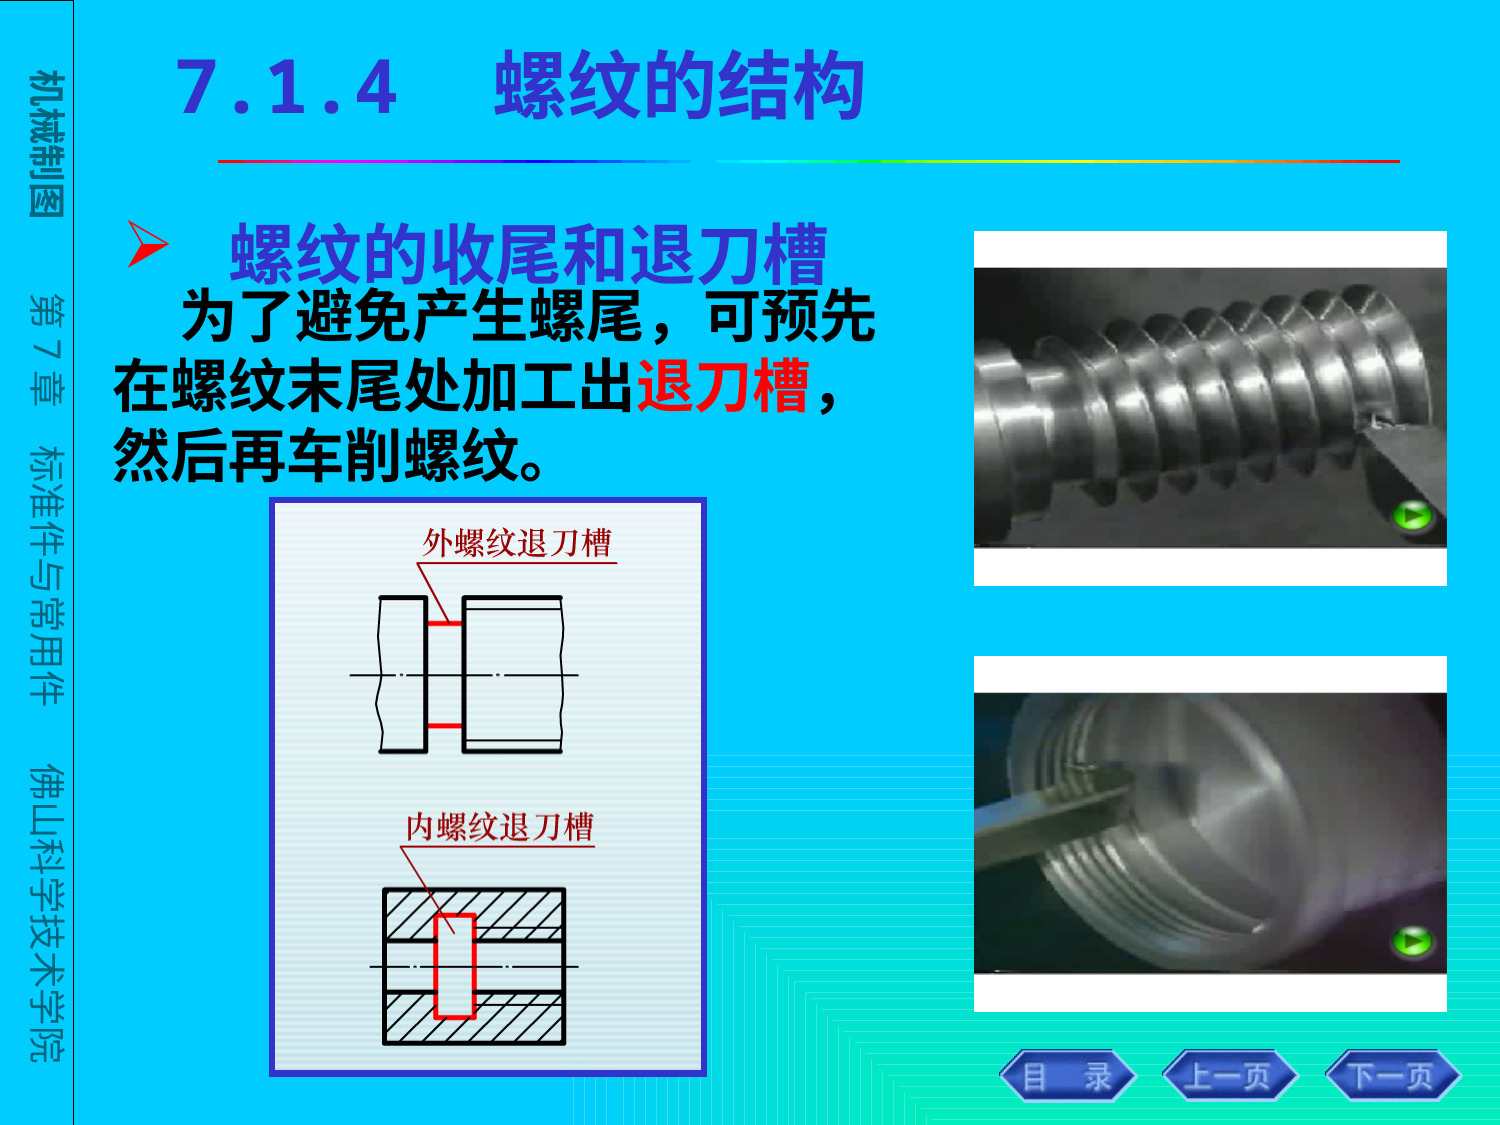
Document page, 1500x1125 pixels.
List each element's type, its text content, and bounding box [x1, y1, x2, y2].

picture [274, 503, 702, 1071]
picture [999, 1049, 1138, 1103]
text_box 7.1.4 螺纹的结构 [159, 30, 1388, 161]
picture [974, 657, 1447, 1012]
picture [975, 232, 1446, 585]
text_box 为了避免产生螺尾，可预先在螺纹末尾处加工出退刀槽，然后再车削螺纹。 [112, 278, 940, 489]
text_box 螺纹的收尾和退刀槽 [122, 172, 939, 278]
picture [1325, 1049, 1463, 1102]
picture [1162, 1049, 1300, 1102]
